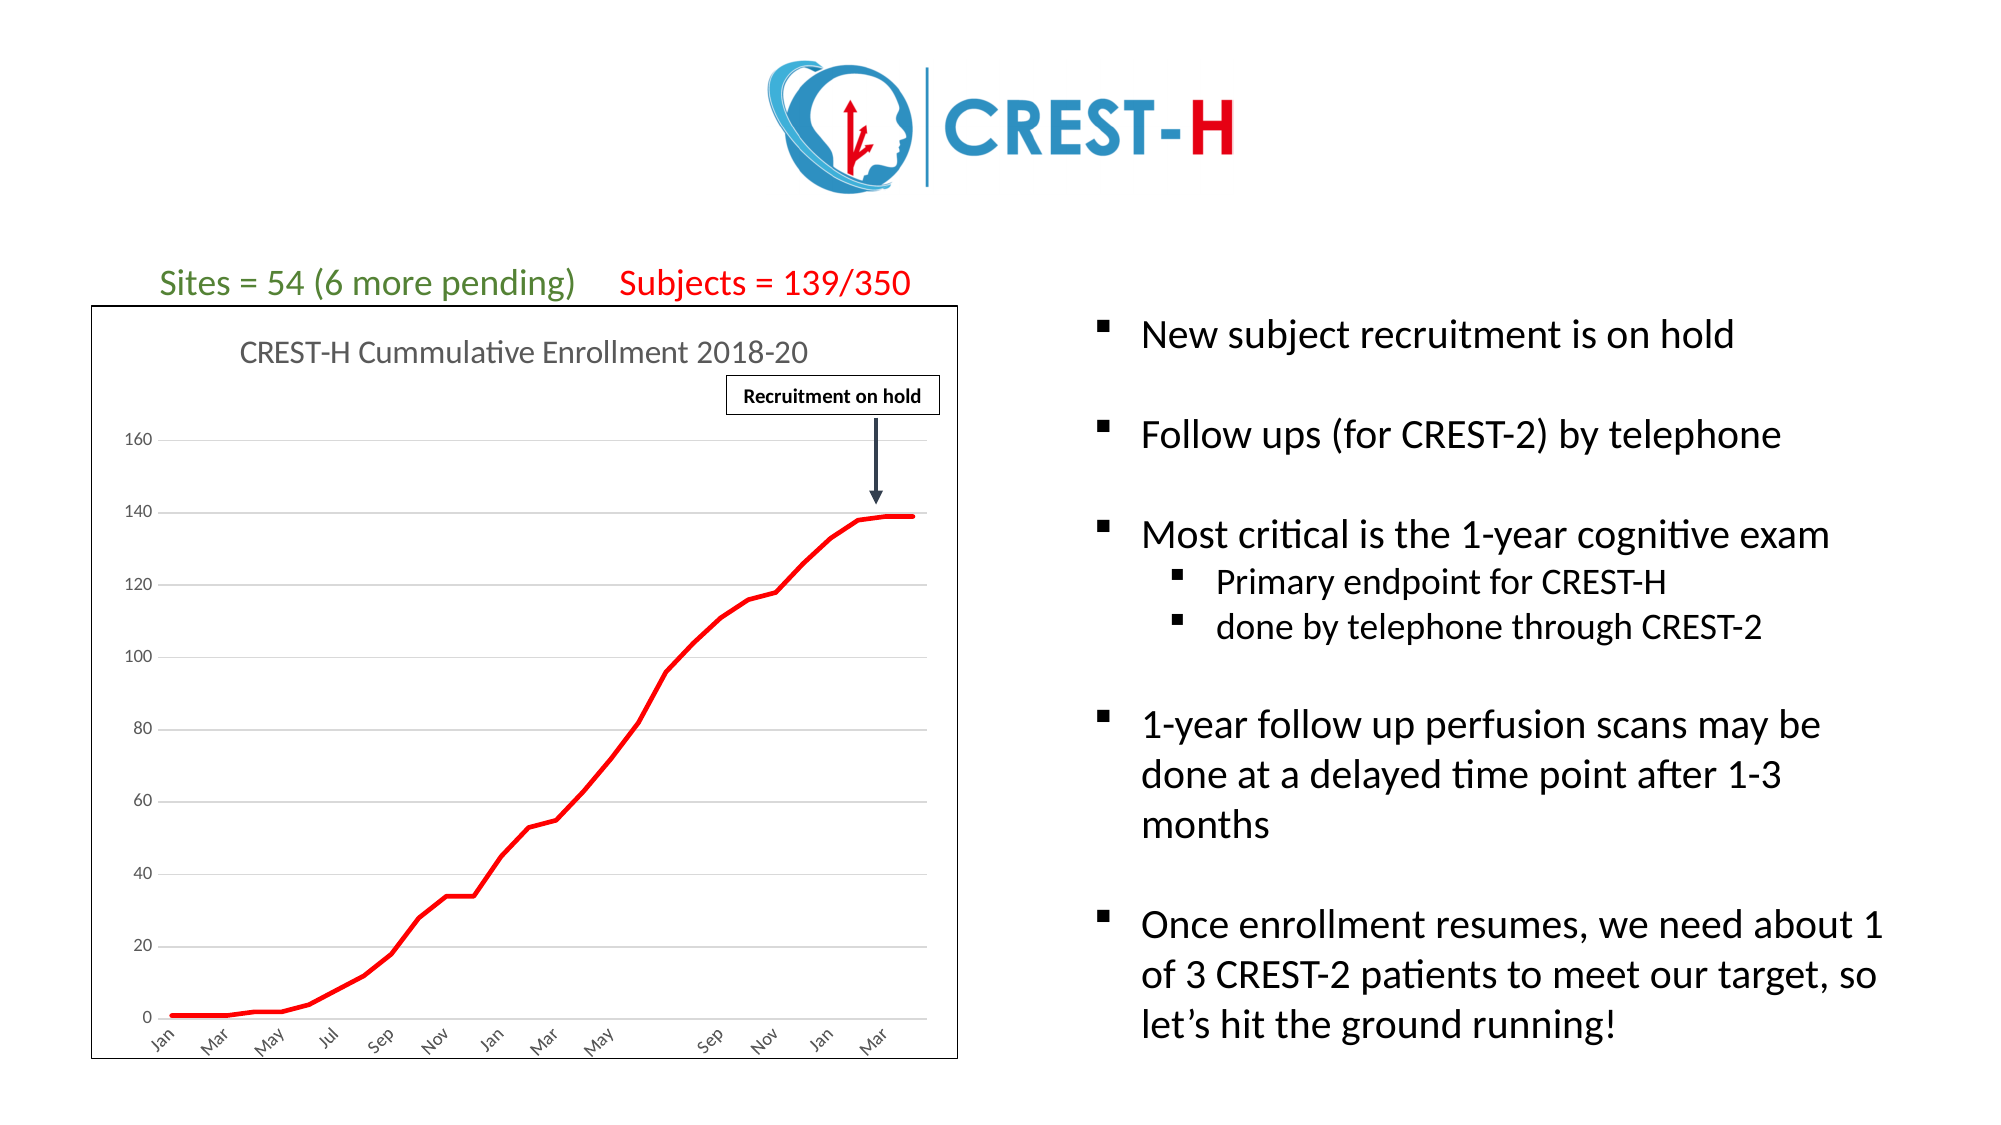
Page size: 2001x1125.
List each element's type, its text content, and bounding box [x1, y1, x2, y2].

text_box New subject recruitment is on hold Follow ups (for CREST-2) by telephone Most critical is the 1-year cognitive exam Primary endpoint for CREST-H done by telephone through CREST-2 1-year follow up perfusion scans may be done at a delayed time point after 1-3 months Once enrollment resumes, we need about 1 of 3 CREST-2 patients to meet our target, so let’s hit the ground running! [1079, 299, 1918, 1055]
text_box Sites = 54 (6 more pending) Subjects = 139/350 [144, 250, 940, 305]
chart [90, 305, 959, 1062]
picture [766, 59, 1234, 195]
